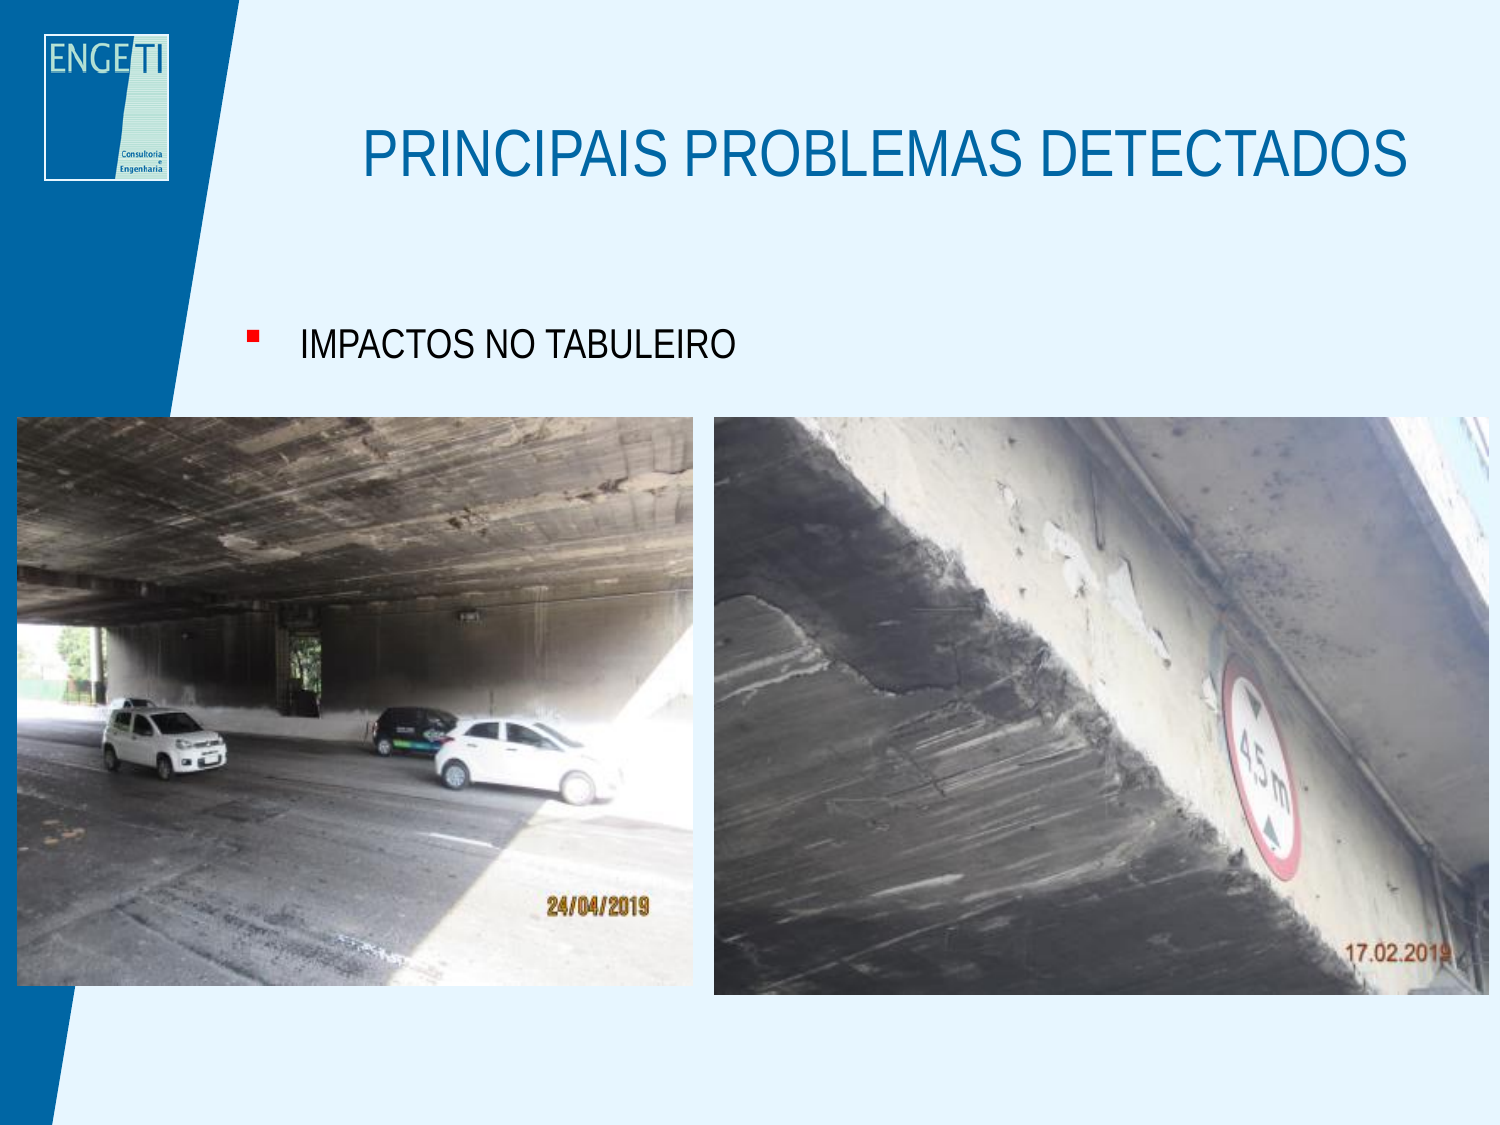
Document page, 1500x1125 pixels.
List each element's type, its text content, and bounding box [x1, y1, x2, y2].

list IMPACTOS NO TABULEIRO [228, 309, 1436, 1024]
picture [17, 416, 694, 986]
title PRINCIPAIS PROBLEMAS DETECTADOS [301, 66, 1425, 233]
picture [714, 416, 1489, 995]
picture [46, 36, 167, 179]
